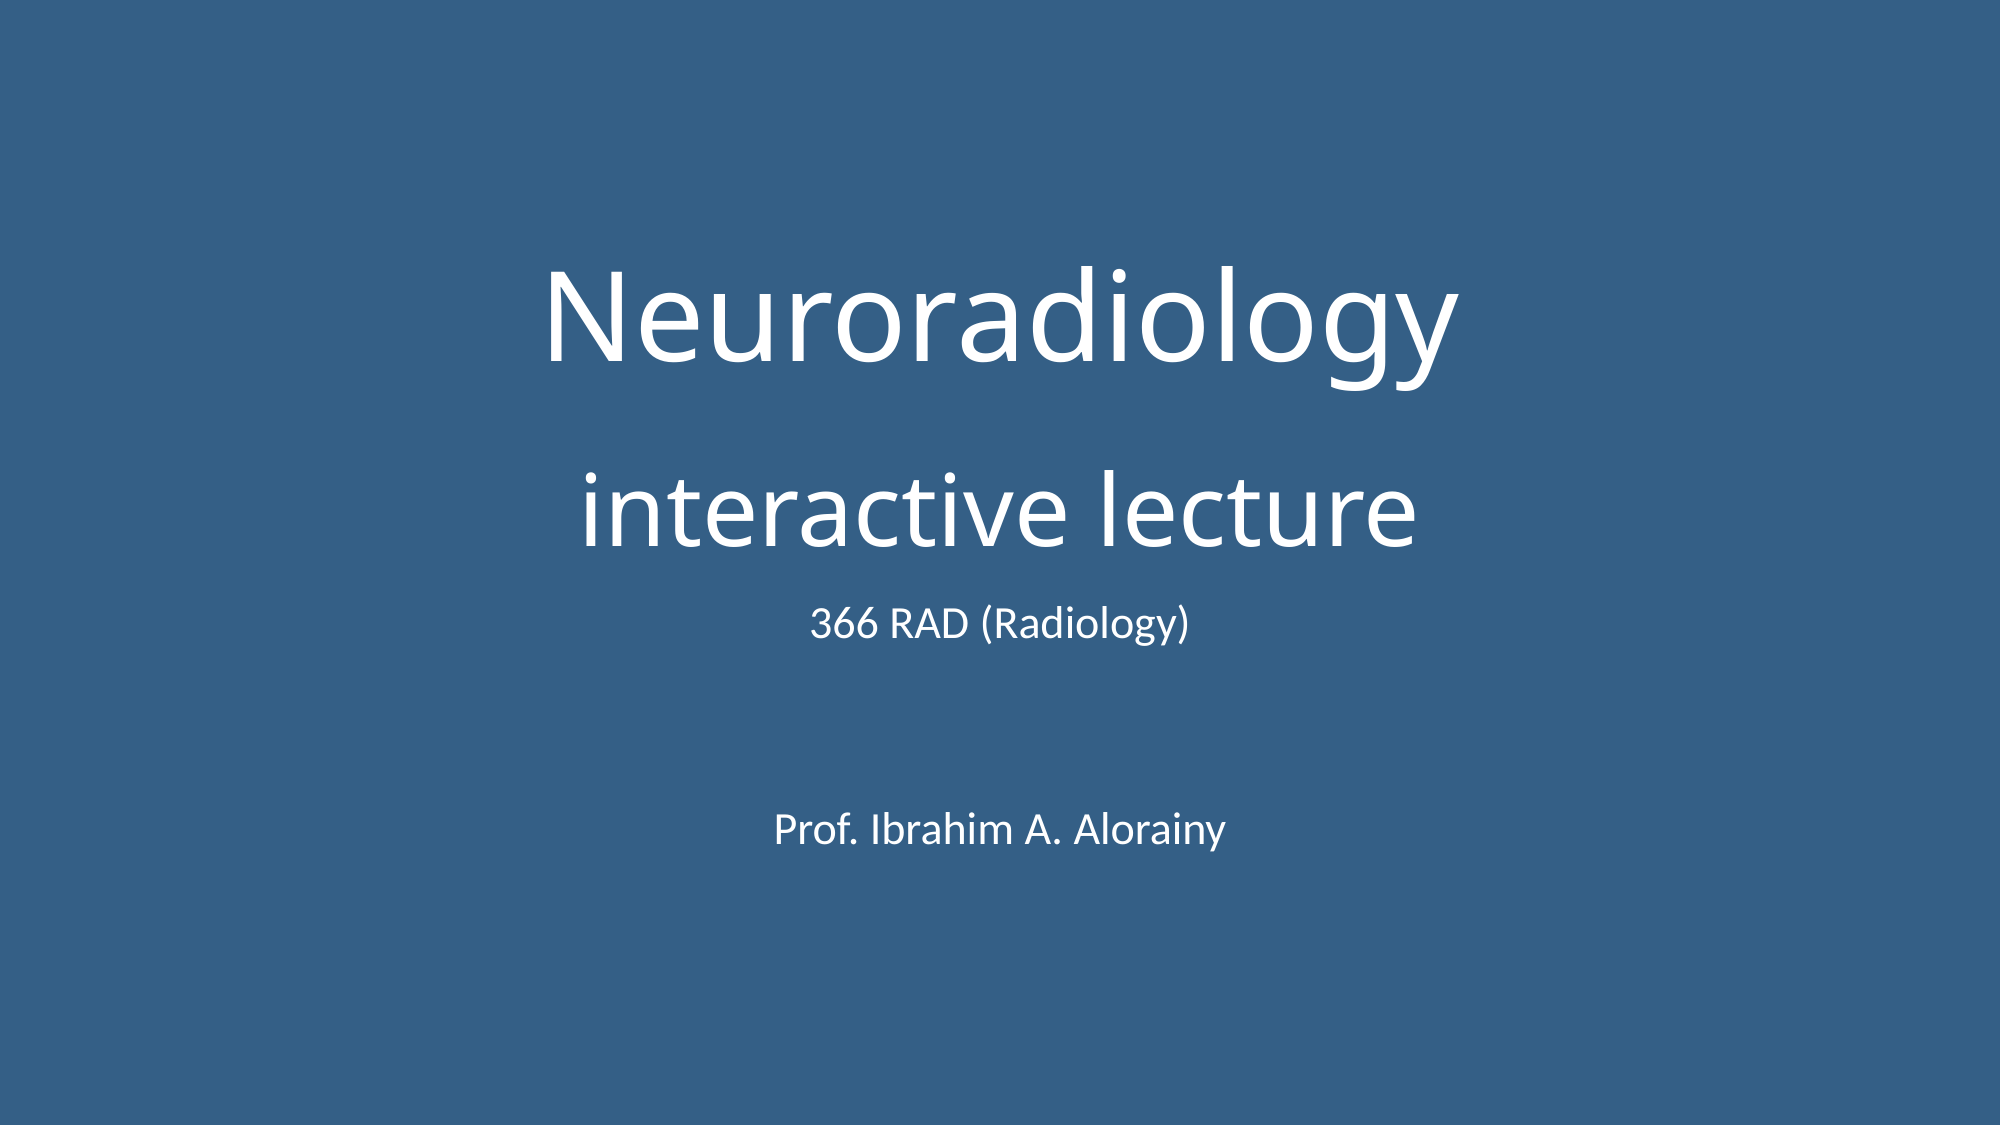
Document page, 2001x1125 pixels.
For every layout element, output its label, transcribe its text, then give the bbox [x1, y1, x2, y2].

title Neuroradiology interactive lecture [249, 184, 1750, 576]
subtitle 366 RAD (Radiology) Prof. Ibrahim A. Alorainy [249, 590, 1750, 863]
